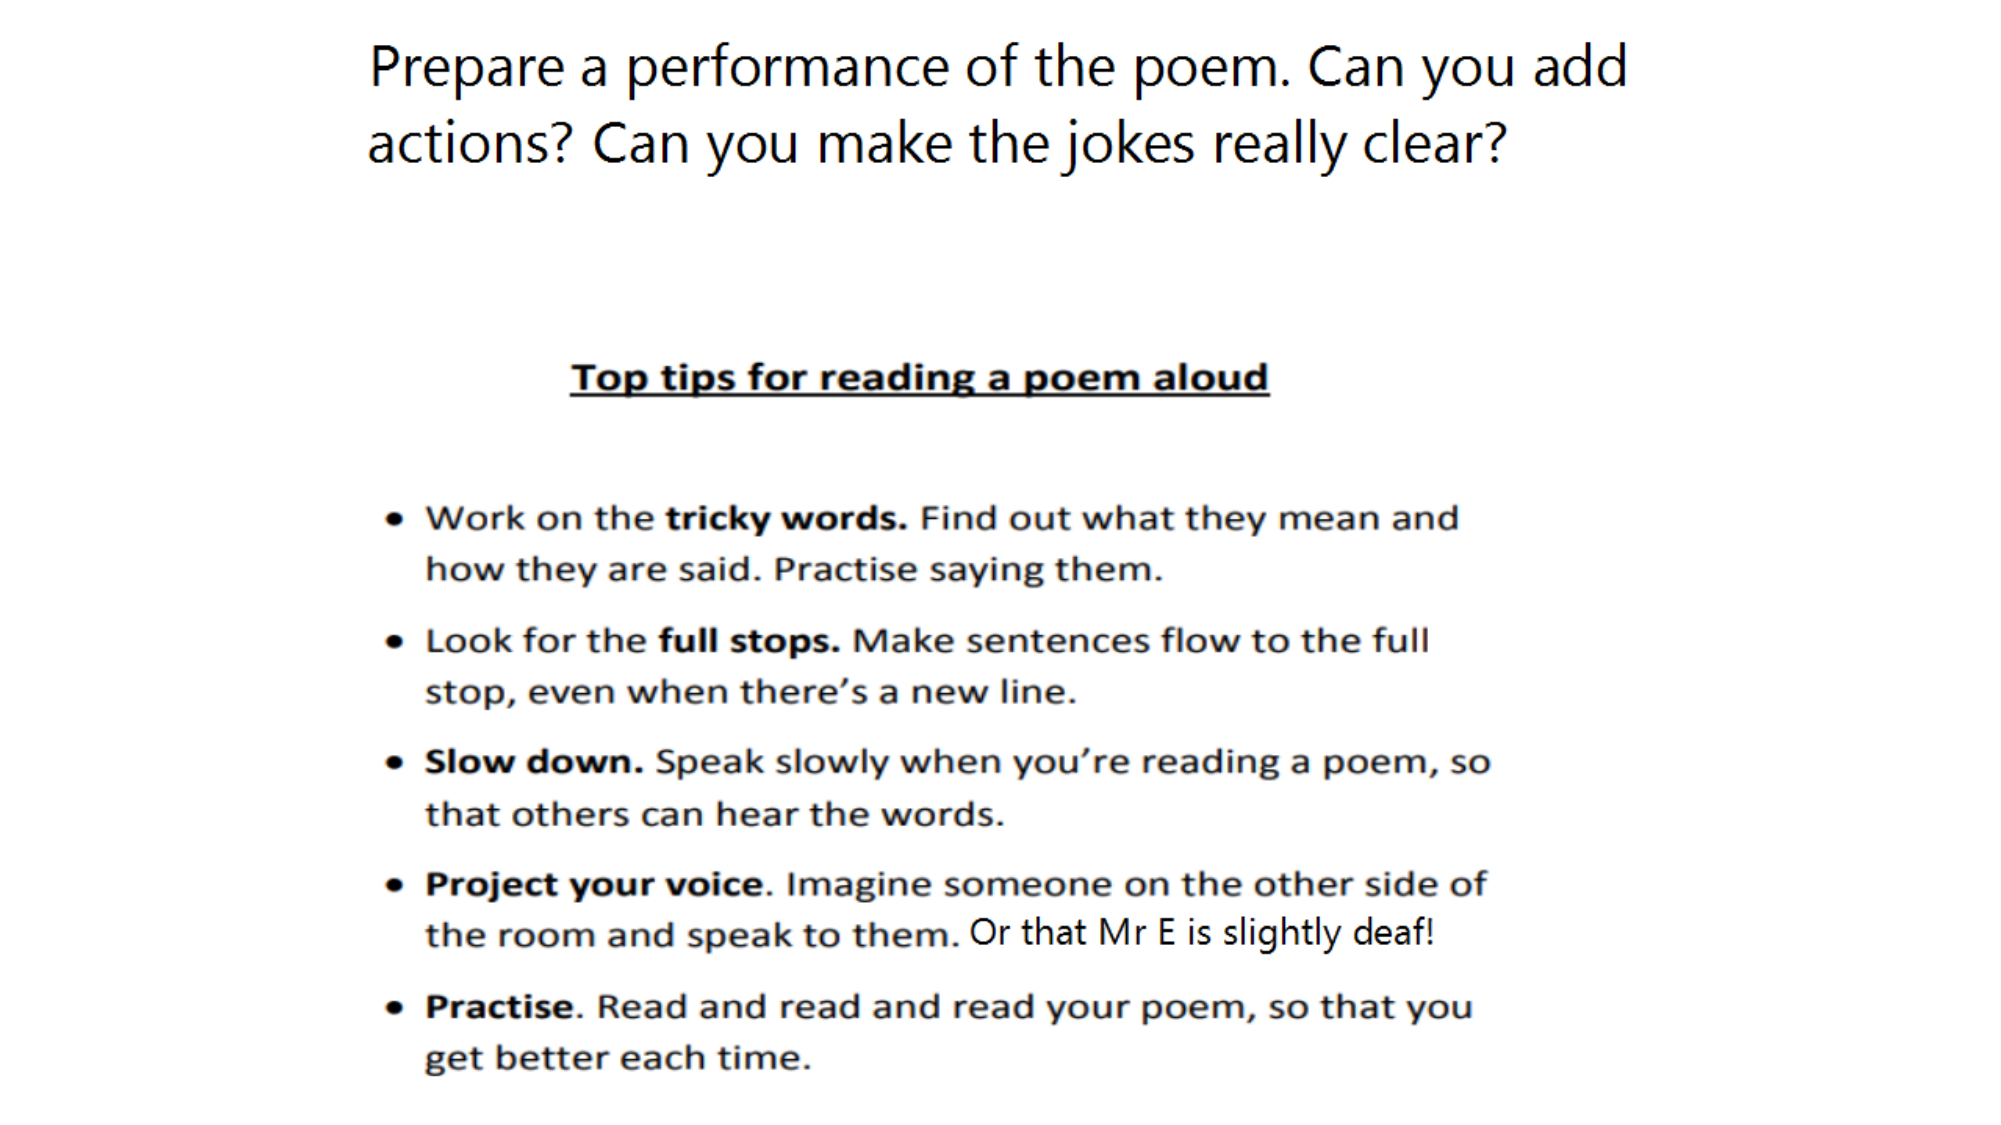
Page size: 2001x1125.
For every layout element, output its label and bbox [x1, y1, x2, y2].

picture [353, 19, 1647, 1106]
